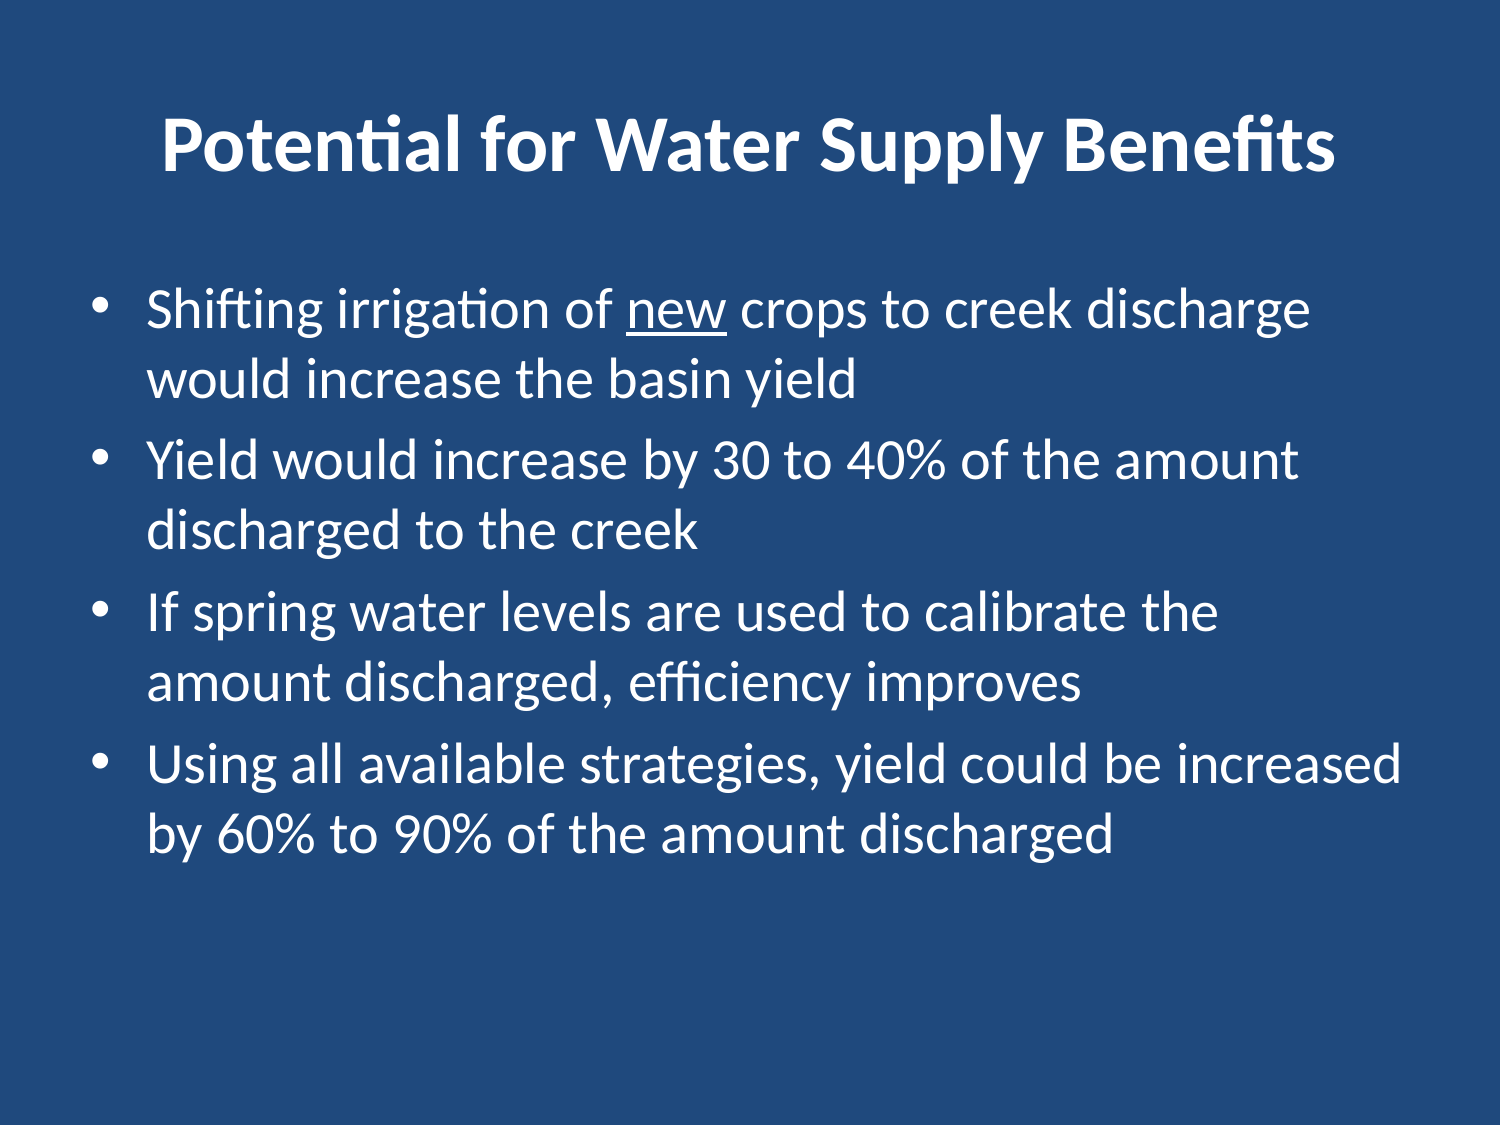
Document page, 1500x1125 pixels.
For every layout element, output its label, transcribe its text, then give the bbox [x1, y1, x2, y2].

list Shifting irrigation of new crops to creek discharge would increase the basin yield Yield would increase by 30 to 40% of the amount discharged to the creek If spring water levels are used to calibrate the amount discharged, efficiency improves Using all available strategies, yield could be increased by 60% to 90% of the amount discharged [75, 262, 1425, 1088]
title Potential for Water Supply Benefits [75, 45, 1425, 233]
